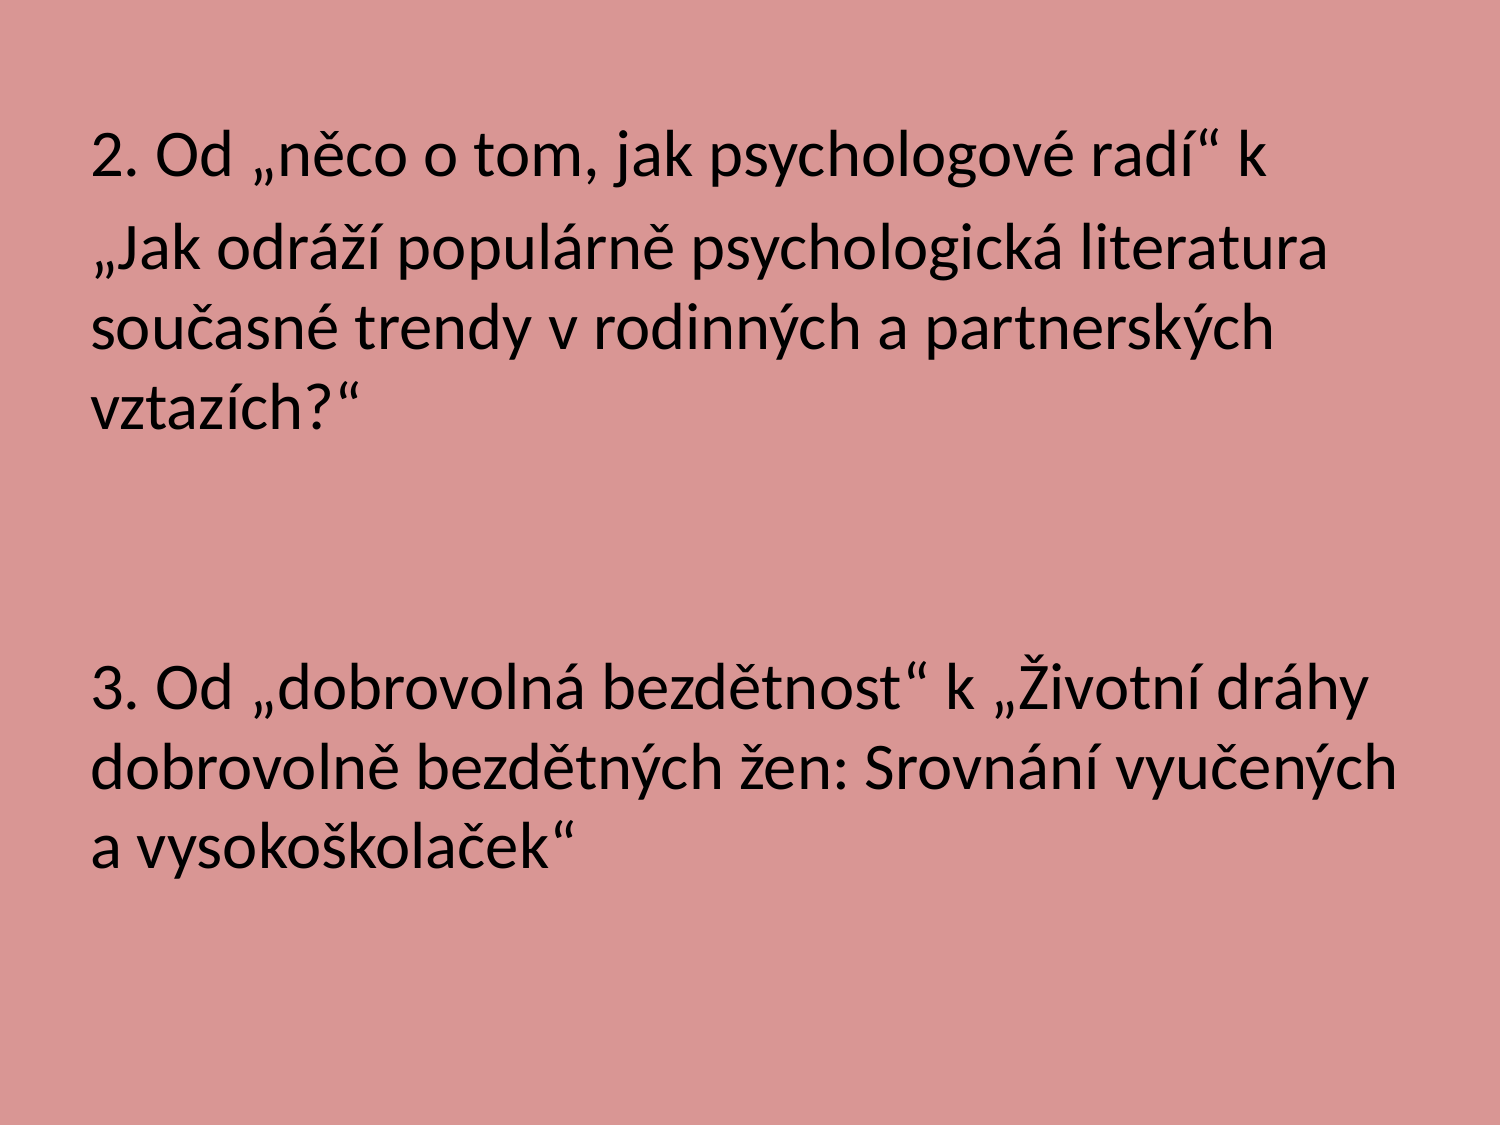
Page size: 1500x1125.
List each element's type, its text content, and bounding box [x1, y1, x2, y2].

list 2. Od „něco o tom, jak psychologové radí“ k „Jak odráží populárně psychologická literatura současné trendy v rodinných a partnerských vztazích?“ 3. Od „dobrovolná bezdětnost“ k „Životní dráhy dobrovolně bezdětných žen: Srovnání vyučených a vysokoškolaček“ [75, 101, 1425, 1005]
